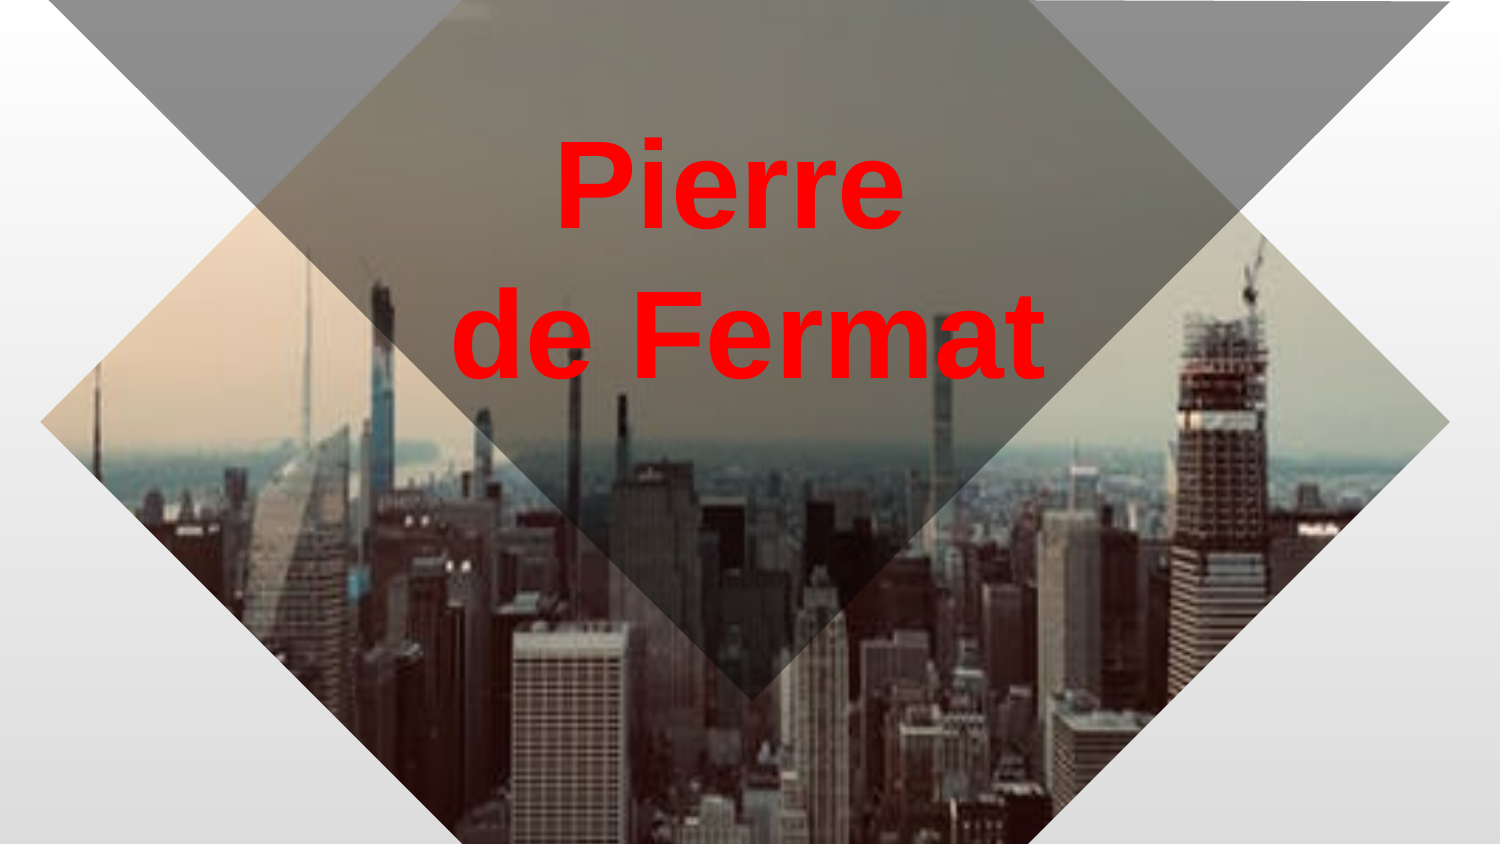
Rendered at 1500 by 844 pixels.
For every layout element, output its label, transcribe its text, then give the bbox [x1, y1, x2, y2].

text_box Pierre de Fermat [230, 96, 1266, 412]
text_box [38, 230, 1452, 844]
text_box [460, 412, 1040, 703]
text_box [47, 0, 1453, 187]
